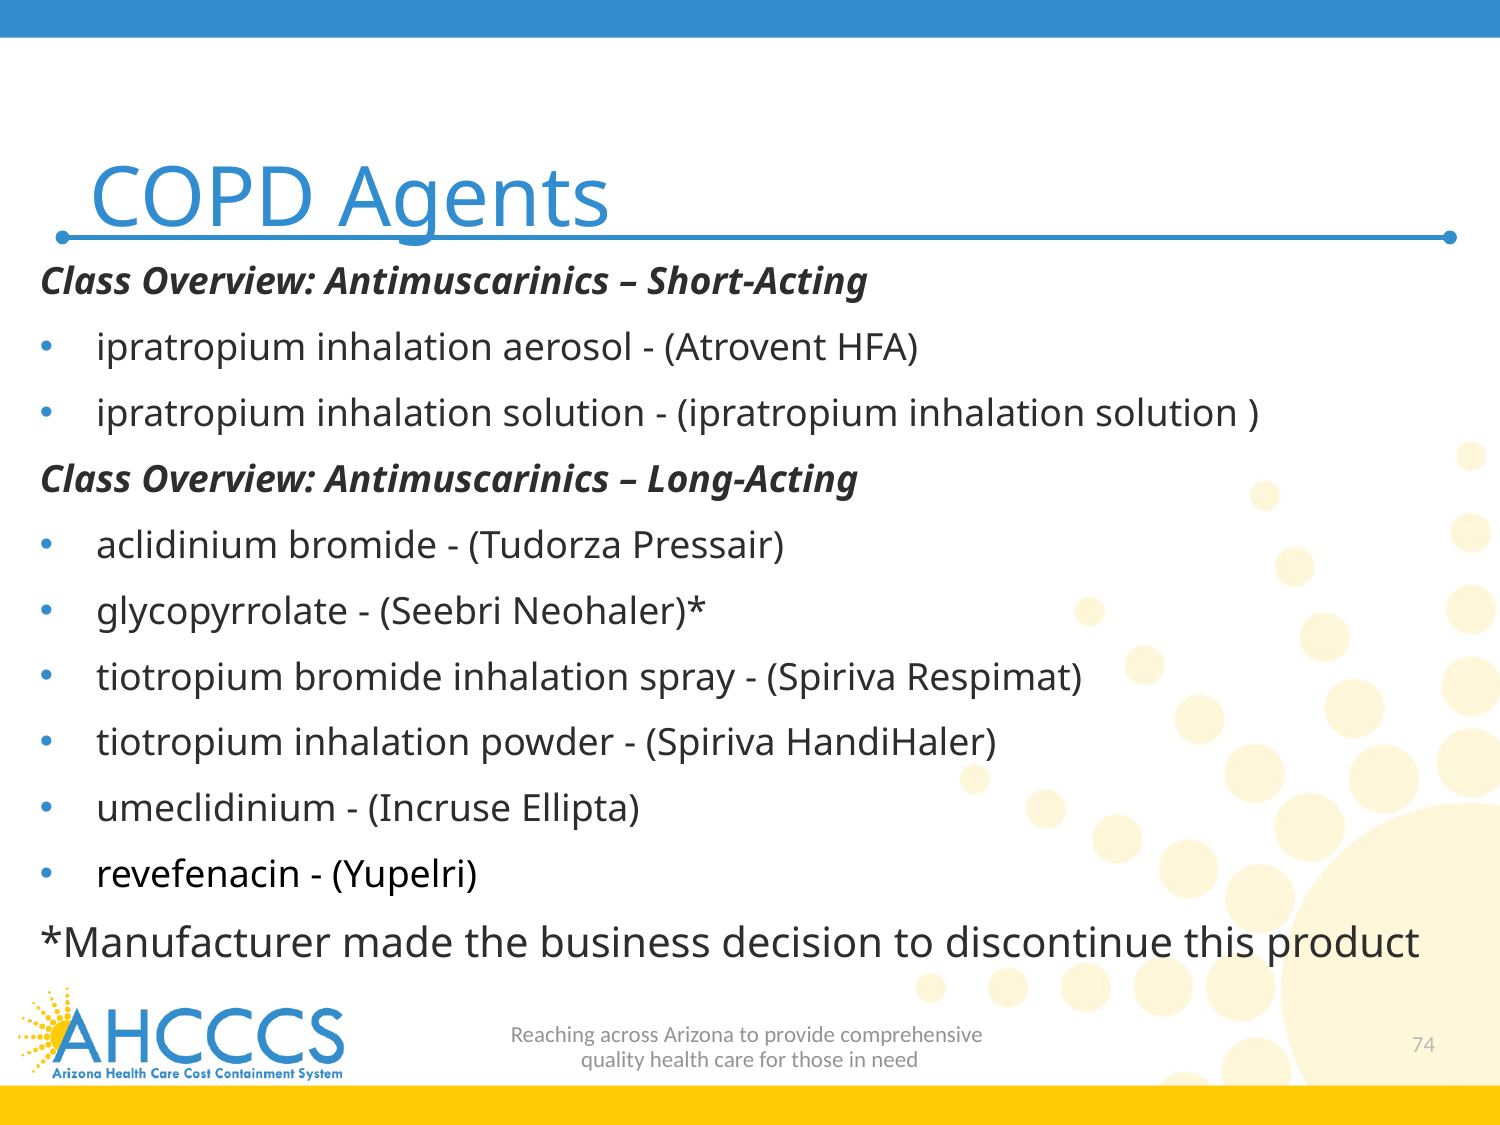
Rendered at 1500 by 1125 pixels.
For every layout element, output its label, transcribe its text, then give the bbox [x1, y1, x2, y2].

footer Reaching across Arizona to provide comprehensive quality health care for those in need [0, 1016, 1500, 1079]
list Class Overview: Antimuscarinics – Short-Acting ipratropium inhalation aerosol - (Atrovent HFA) ipratropium inhalation solution - (ipratropium inhalation solution ) Class Overview: Antimuscarinics – Long-Acting aclidinium bromide - (Tudorza Pressair) glycopyrrolate - (Seebri Neohaler)* tiotropium bromide inhalation spray - (Spiriva Respimat) tiotropium inhalation powder - (Spiriva HandiHaler) umeclidinium - (Incruse Ellipta) revefenacin - (Yupelri) *Manufacturer made the business decision to discontinue this product [24, 249, 1438, 1000]
picture [0, 0, 1500, 1016]
title COPD Agents [75, 50, 1438, 249]
picture [0, 1079, 1500, 1125]
